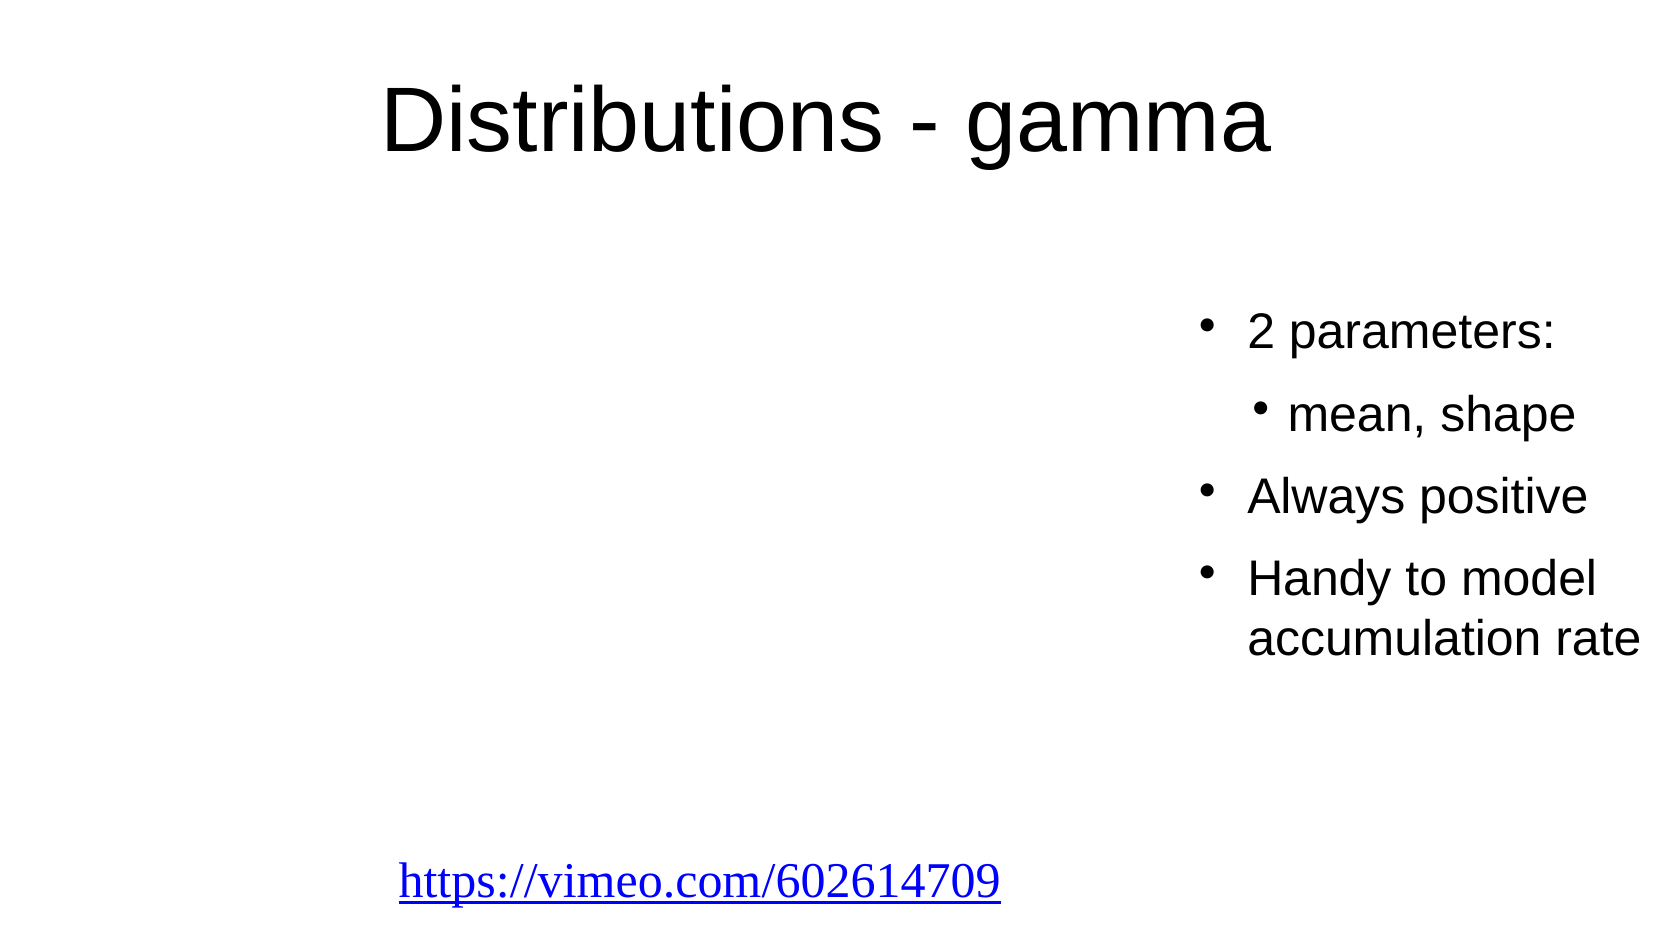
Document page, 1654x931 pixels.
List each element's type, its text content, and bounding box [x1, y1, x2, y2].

text_box Distributions - gamma [82, 37, 1571, 192]
text_box 2 parameters: mean, shape Always positive Handy to model accumulation rate [1181, 298, 1654, 814]
text_box https://vimeo.com/602614709 [383, 840, 1104, 916]
